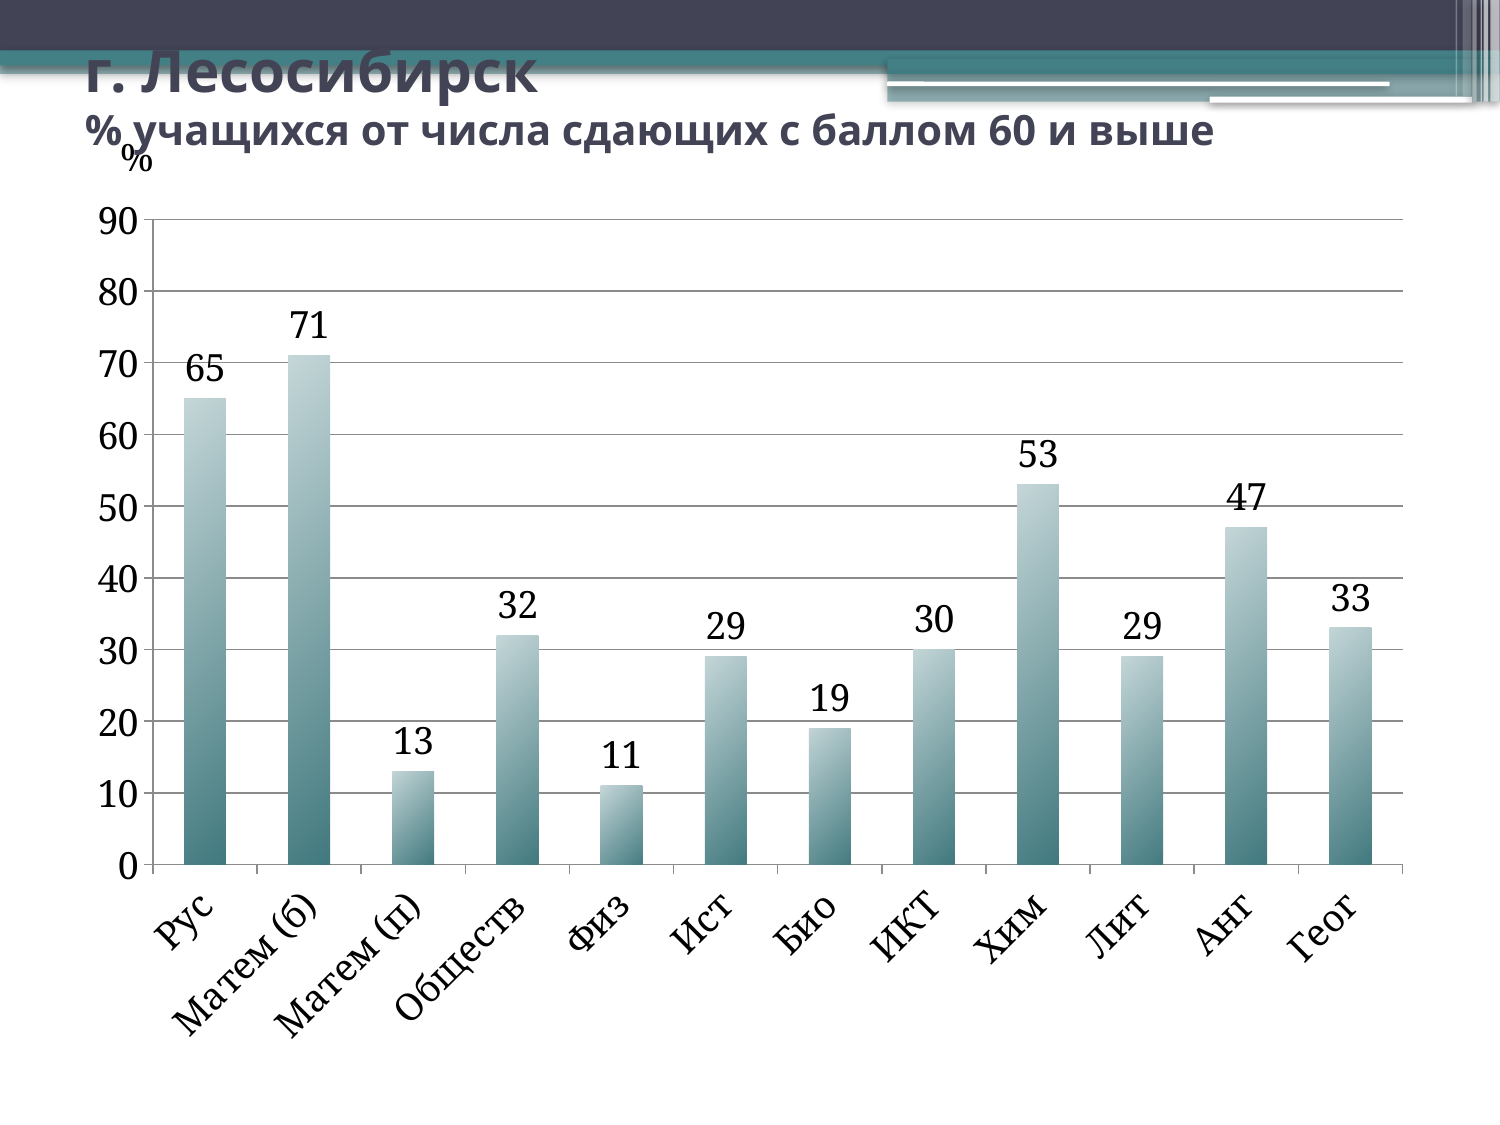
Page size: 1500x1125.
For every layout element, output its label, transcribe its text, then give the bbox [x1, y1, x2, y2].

title г. Лесосибирск % учащихся от числа сдающих с баллом 60 и выше [70, 0, 1421, 173]
chart [70, 175, 1430, 1067]
